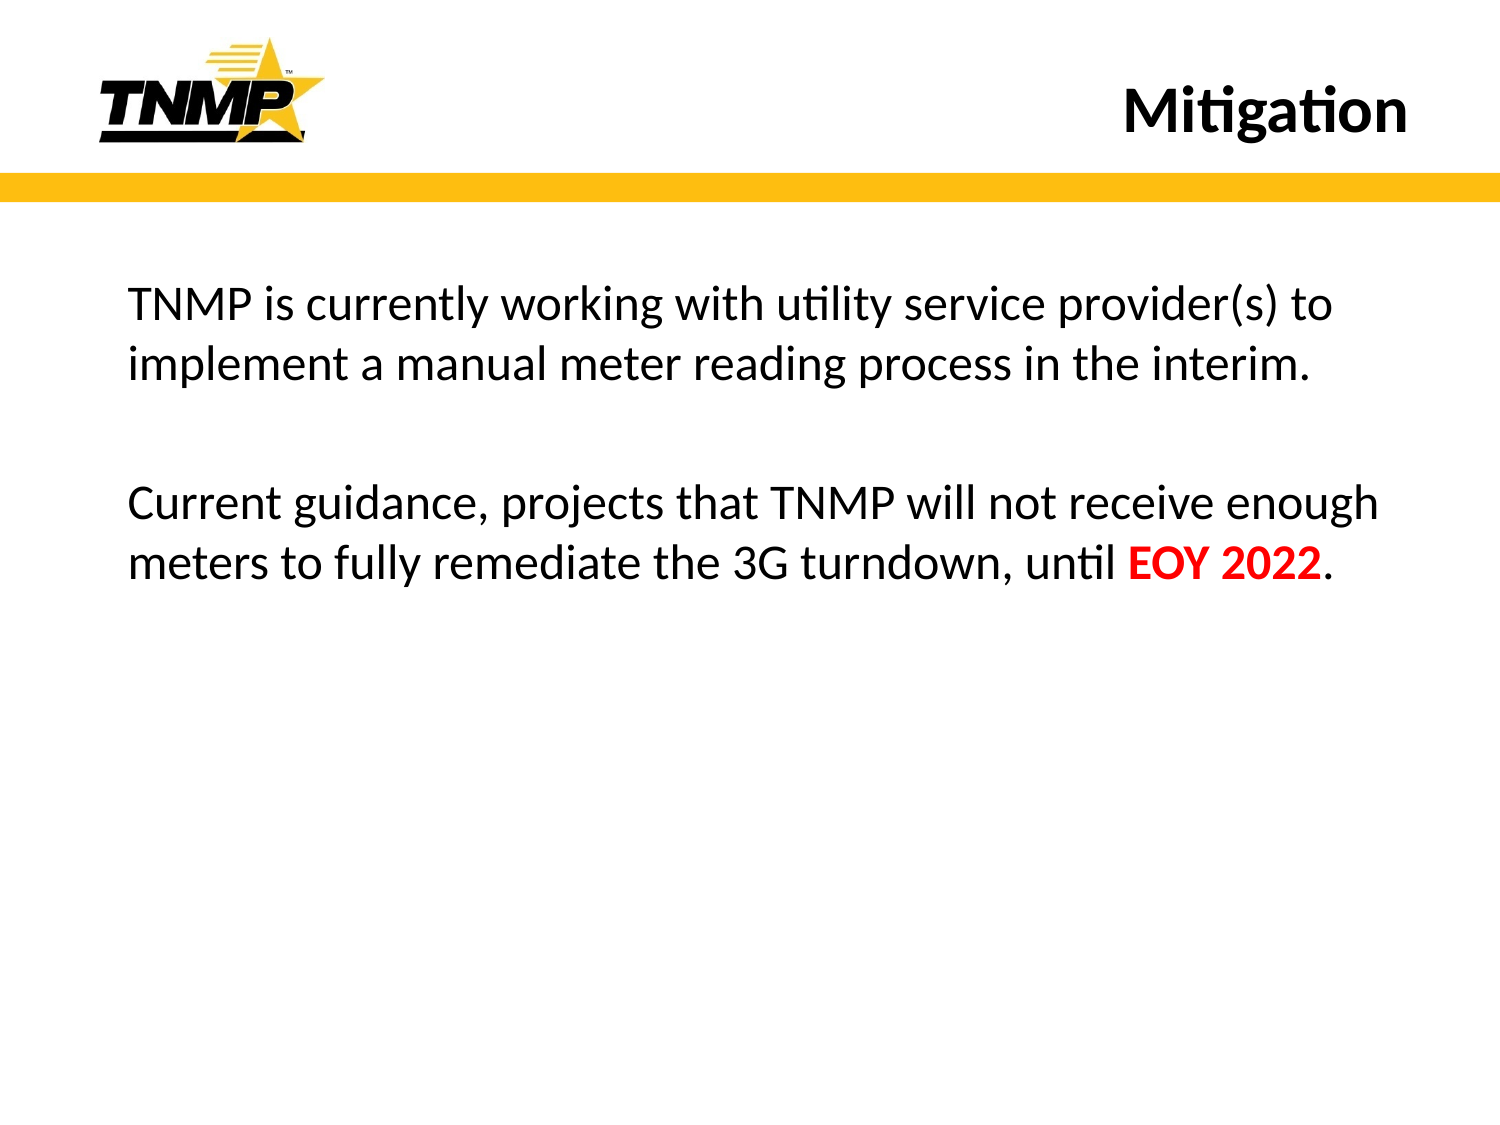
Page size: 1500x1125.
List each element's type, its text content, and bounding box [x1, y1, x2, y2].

list TNMP is currently working with utility service provider(s) to implement a manual meter reading process in the interim. Current guidance, projects that TNMP will not receive enough meters to fully remediate the 3G turndown, until EOY 2022. [112, 262, 1413, 1001]
title Mitigation [399, 37, 1426, 176]
picture [99, 37, 325, 143]
